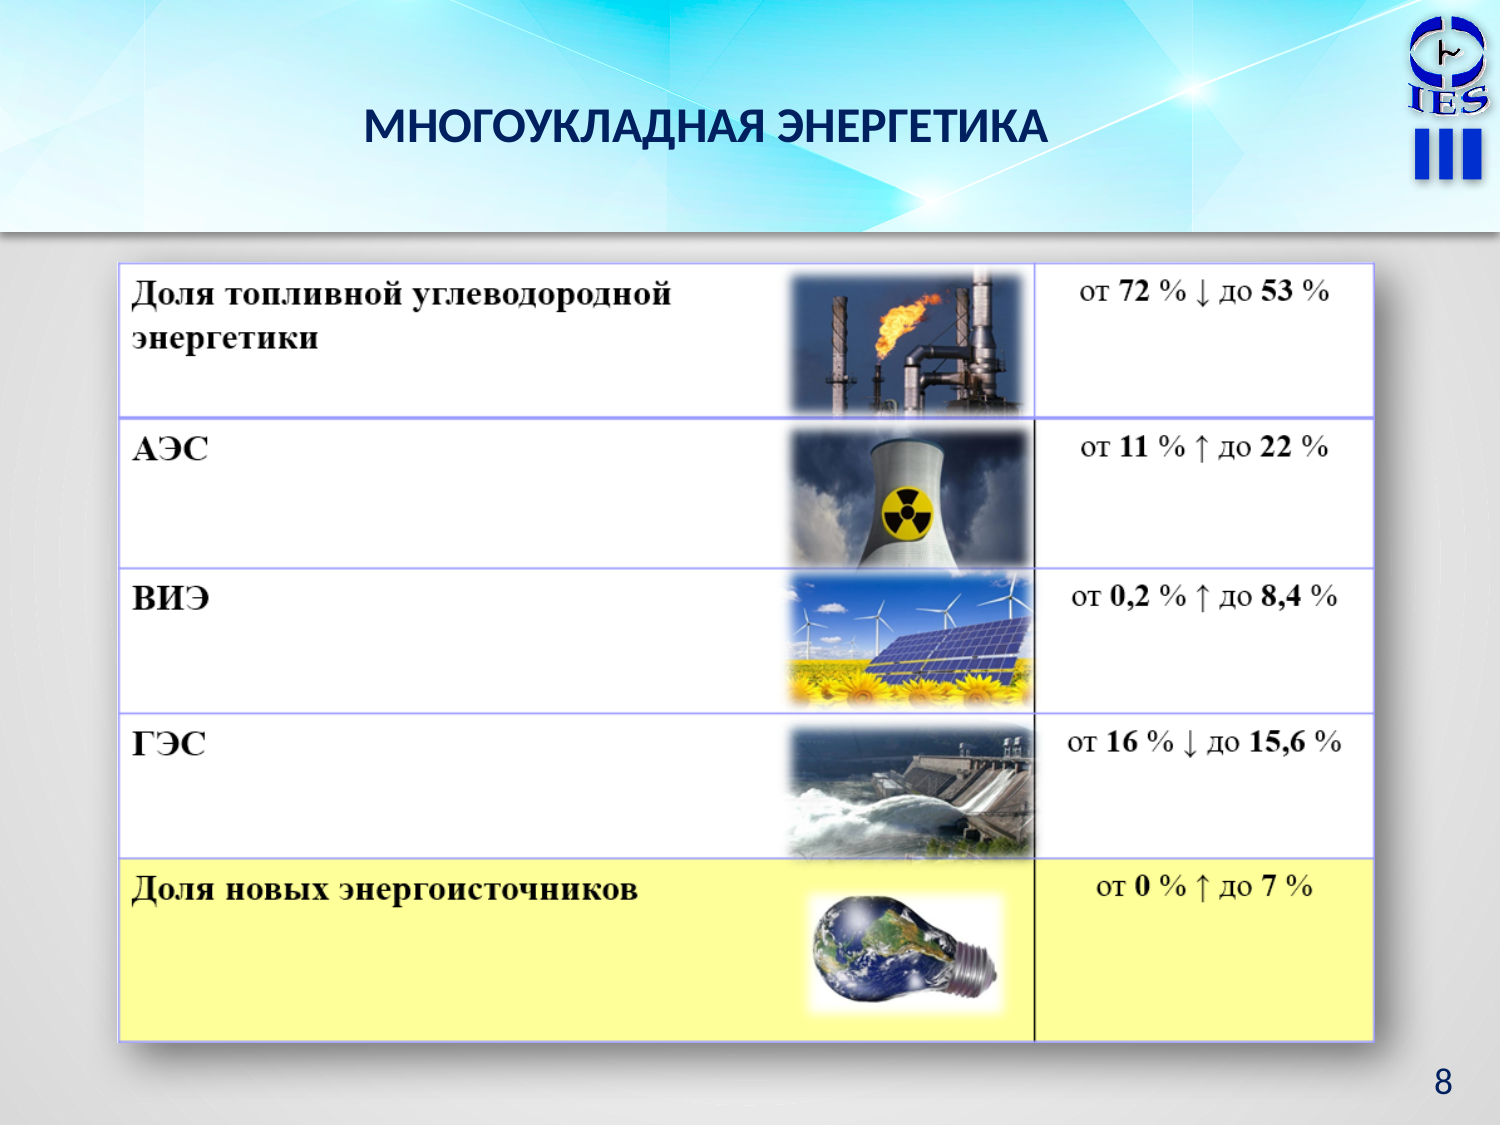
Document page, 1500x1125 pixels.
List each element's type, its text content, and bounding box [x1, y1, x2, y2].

picture [116, 262, 1376, 1043]
title МНОГОУКЛАДНАЯ ЭНЕРГЕТИКА [12, 37, 1400, 207]
picture [0, 0, 1500, 232]
text_box 8 [1399, 1049, 1488, 1110]
